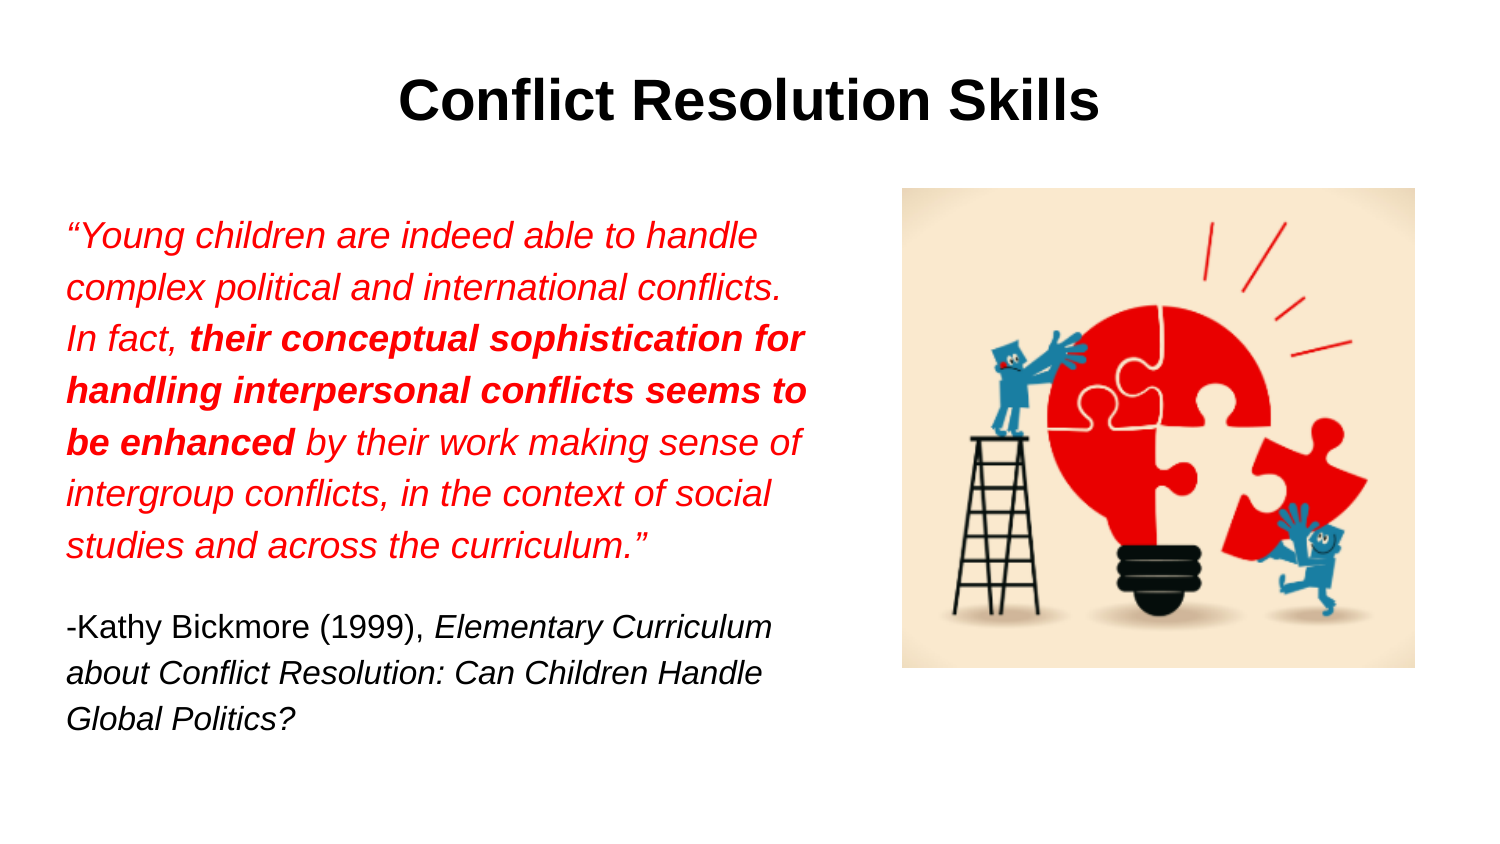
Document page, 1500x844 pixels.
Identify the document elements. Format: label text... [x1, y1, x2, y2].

list “Young children are indeed able to handle complex political and international conflicts. In fact, their conceptual sophistication for handling interpersonal conflicts seems to be enhanced by their work making sense of intergroup conflicts, in the context of social studies and across the curriculum.” -Kathy Bickmore (1999), Elementary Curriculum about Conflict Resolution: Can Children Handle Global Politics? [51, 189, 841, 750]
title Conflict Resolution Skills [51, 47, 1449, 141]
picture [901, 188, 1415, 668]
